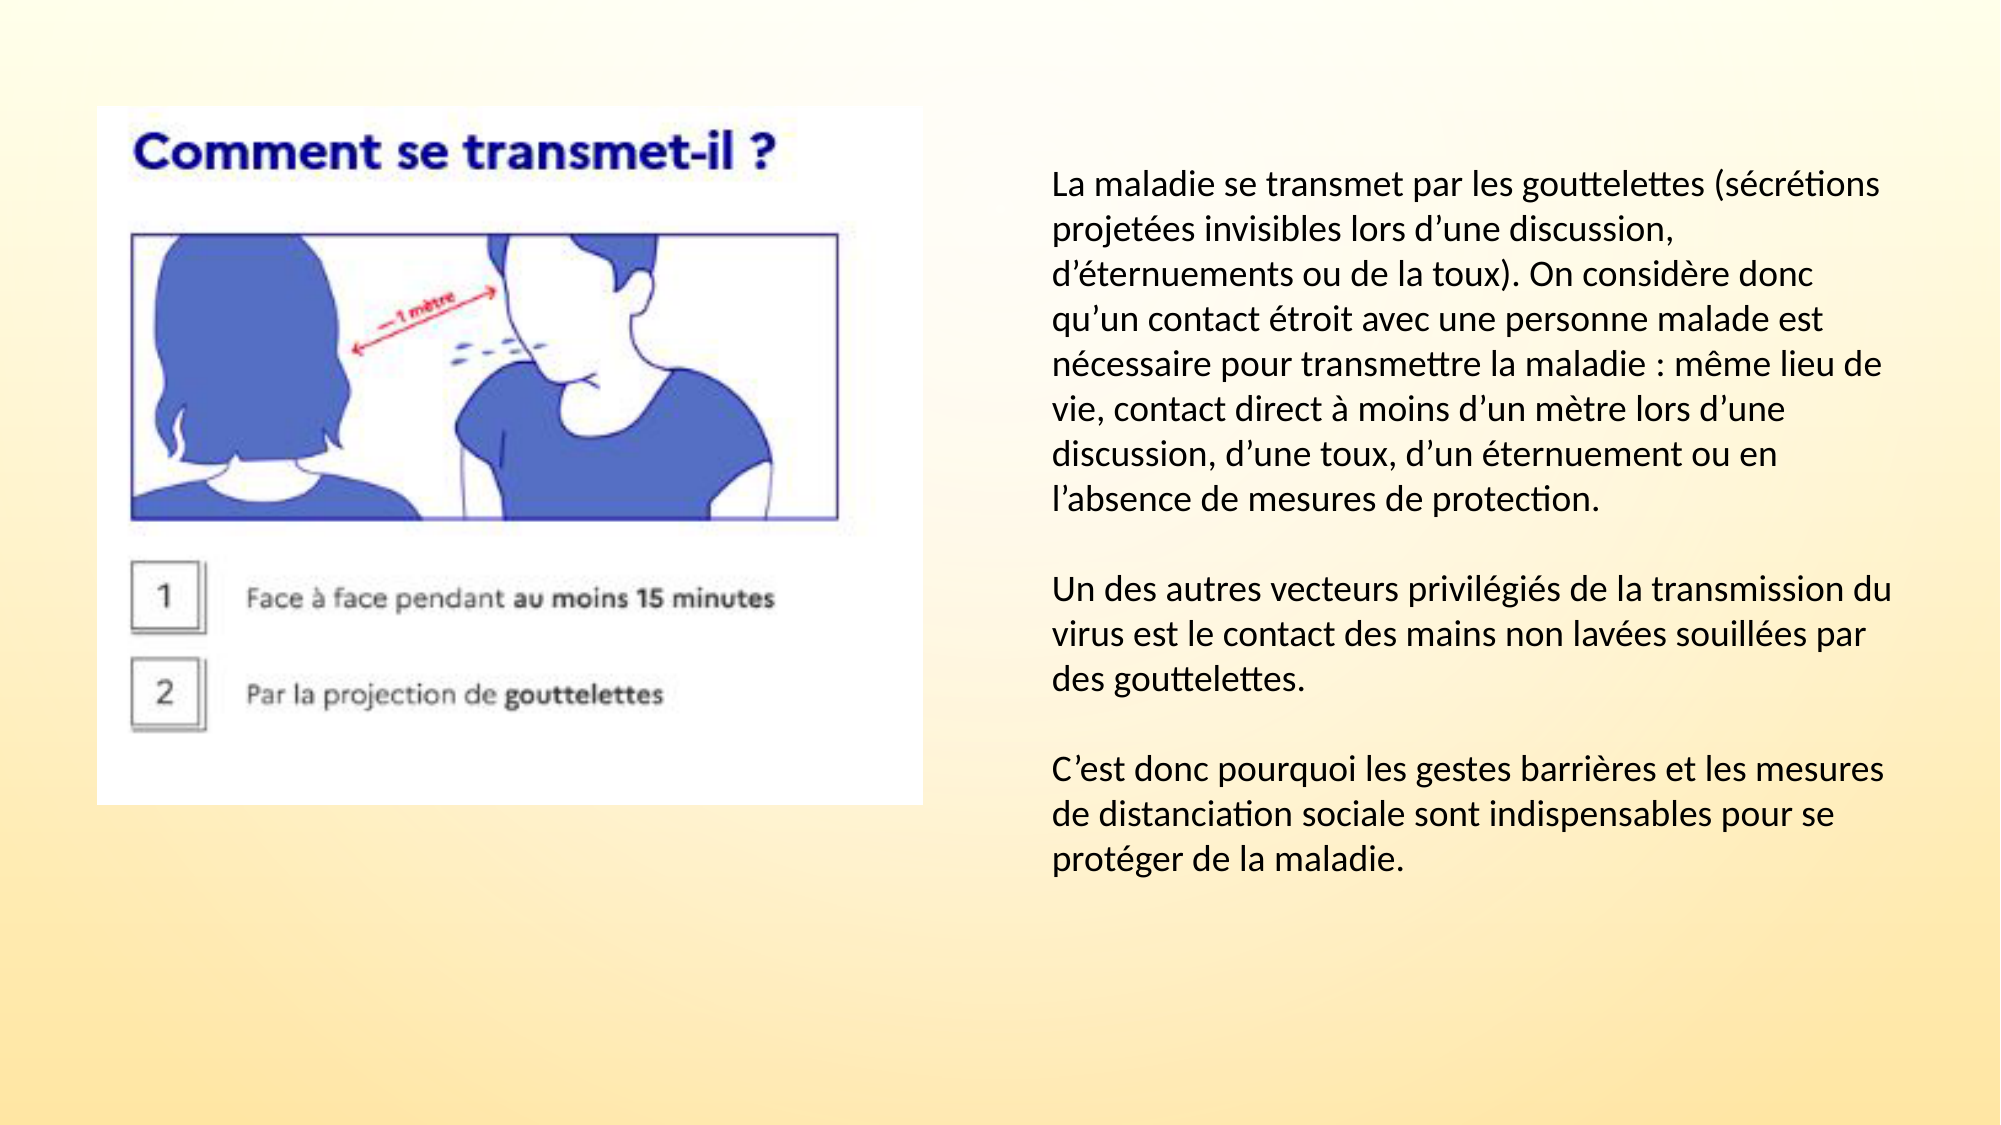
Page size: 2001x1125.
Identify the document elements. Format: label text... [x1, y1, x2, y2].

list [96, 106, 923, 805]
text_box La maladie se transmet par les gouttelettes (sécrétions projetées invisibles lors d’une discussion, d’éternuements ou de la toux). On considère donc qu’un contact étroit avec une personne malade est nécessaire pour transmettre la maladie : même lieu de vie, contact direct à moins d’un mètre lors d’une discussion, d’une toux, d’un éternuement ou en l’absence de mesures de protection. Un des autres vecteurs privilégiés de la transmission du virus est le contact des mains non lavées souillées par des gouttelettes. C’est donc pourquoi les gestes barrières et les mesures de distanciation sociale sont indispensables pour se protéger de la maladie. [1037, 151, 1920, 887]
